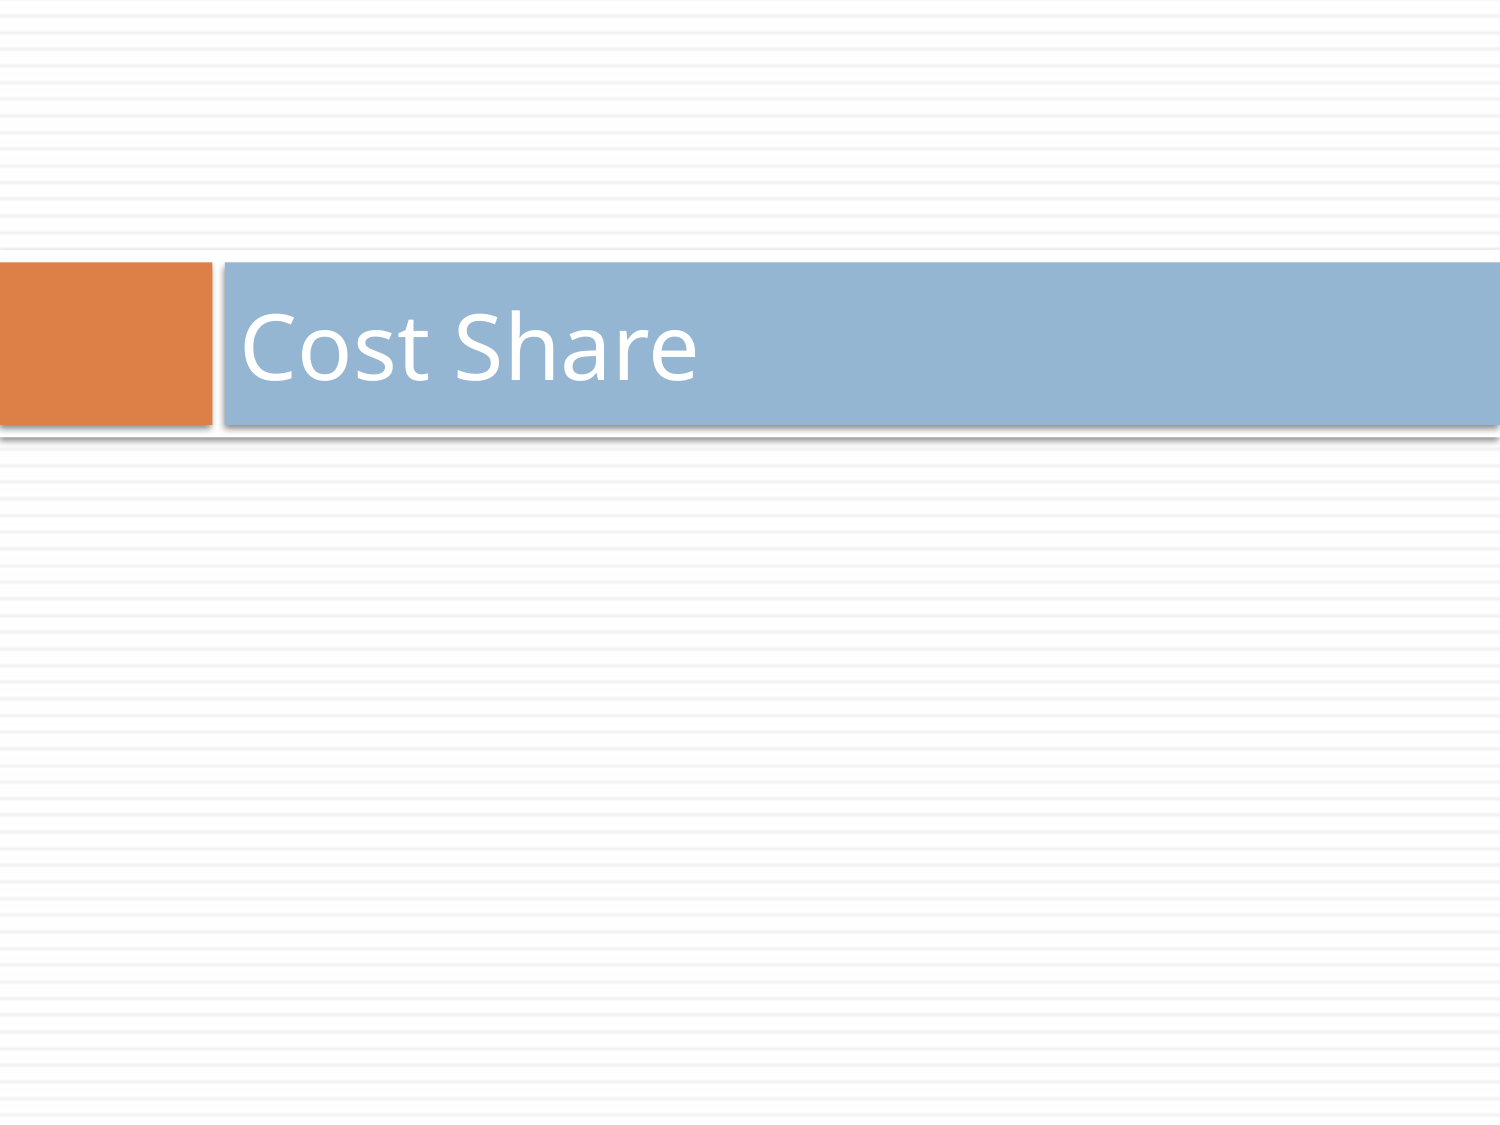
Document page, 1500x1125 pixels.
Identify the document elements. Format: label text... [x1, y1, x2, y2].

title Cost Share [225, 262, 1475, 425]
